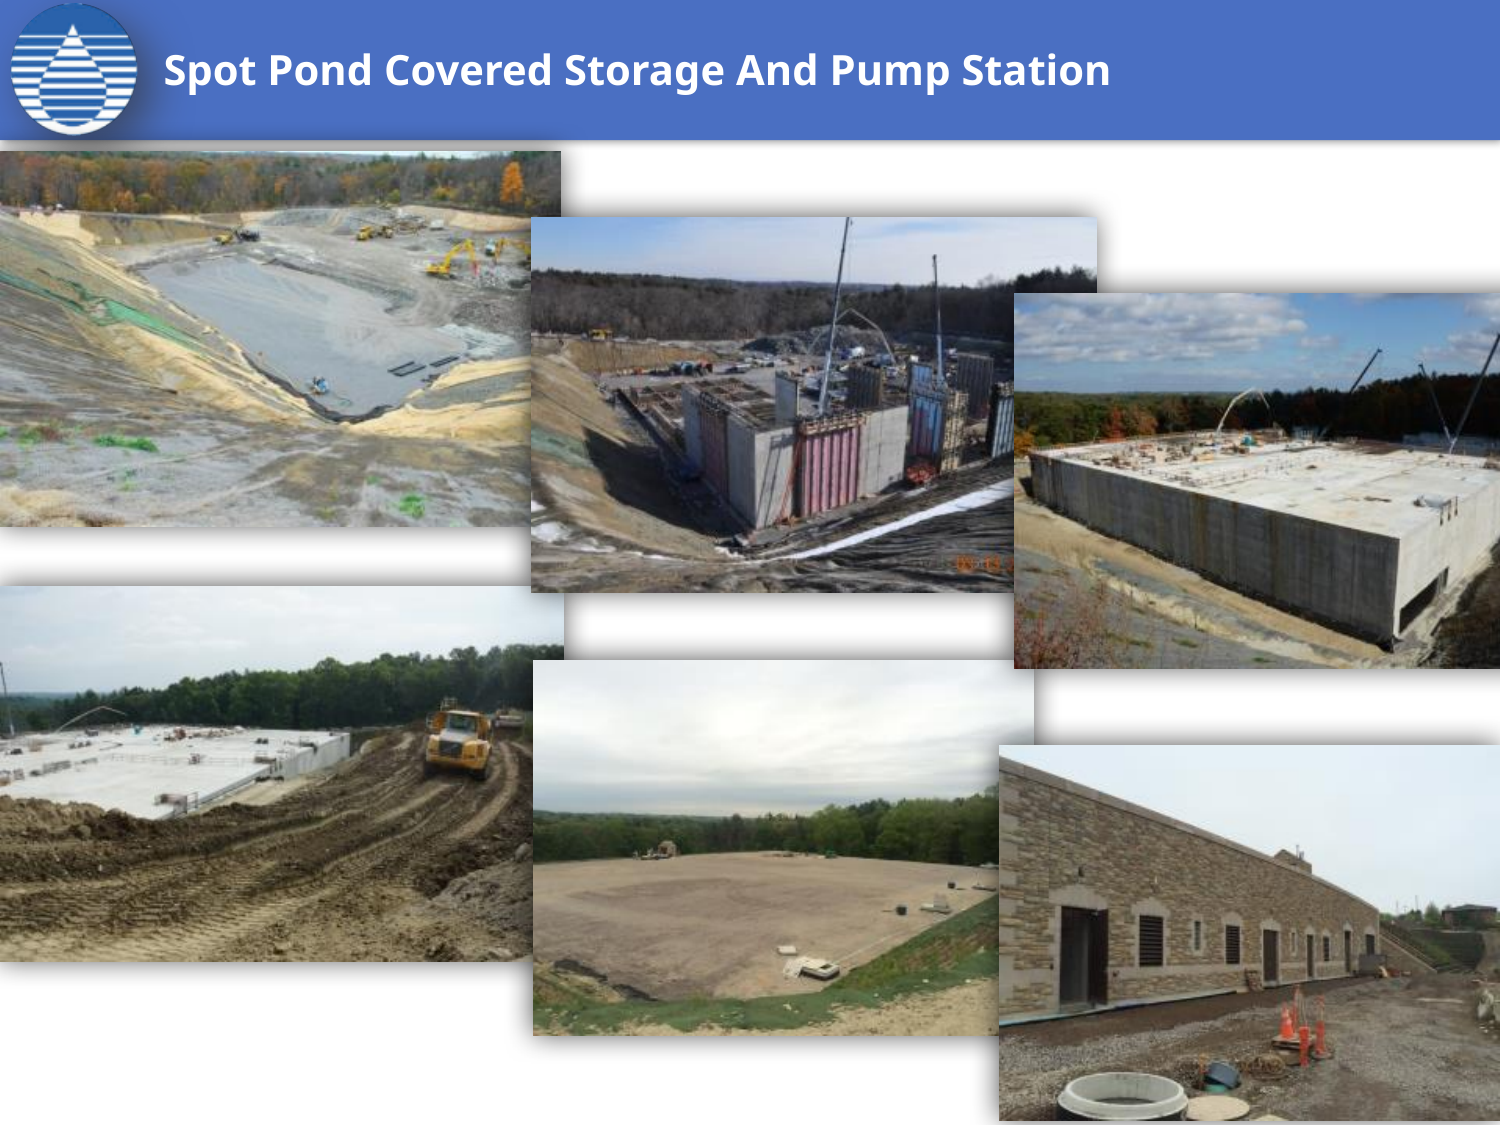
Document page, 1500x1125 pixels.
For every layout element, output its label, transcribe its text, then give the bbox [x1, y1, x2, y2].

picture [10, 3, 138, 136]
picture [0, 151, 1500, 1121]
title Spot Pond Covered Storage And Pump Station [148, 0, 1480, 139]
